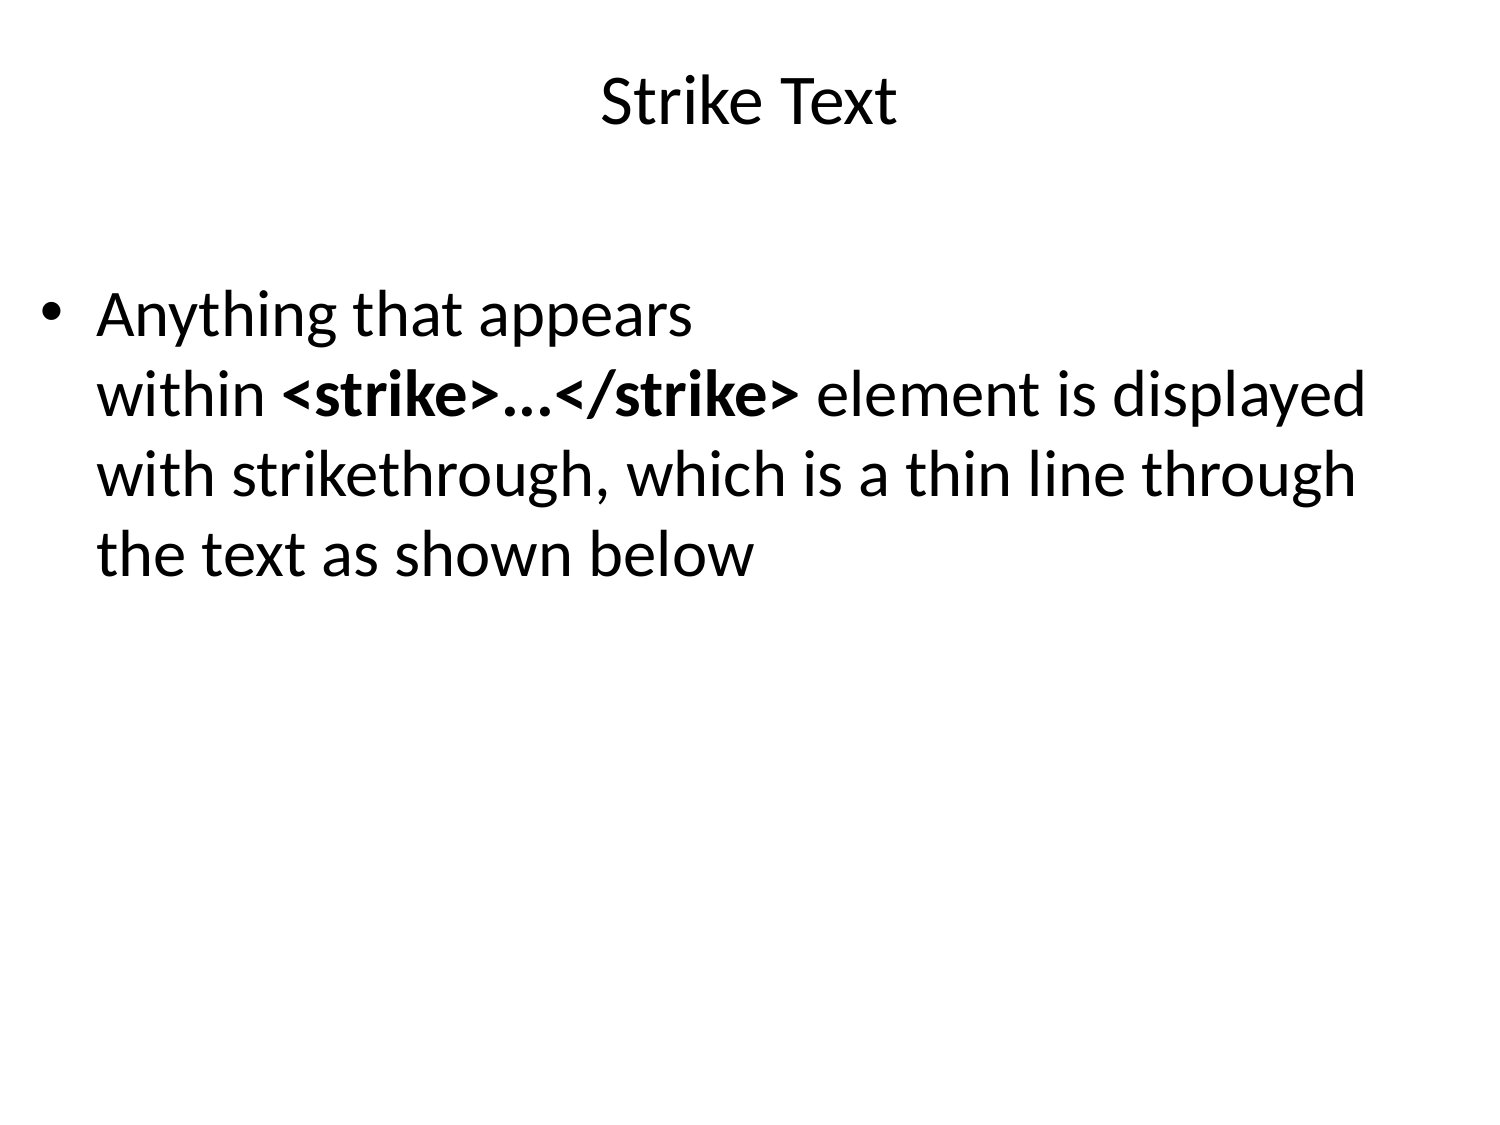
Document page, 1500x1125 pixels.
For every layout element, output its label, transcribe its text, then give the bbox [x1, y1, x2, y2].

list Anything that appears within <strike>...</strike> element is displayed with strikethrough, which is a thin line through the text as shown below [24, 262, 1475, 1005]
title Strike Text [75, 45, 1425, 233]
